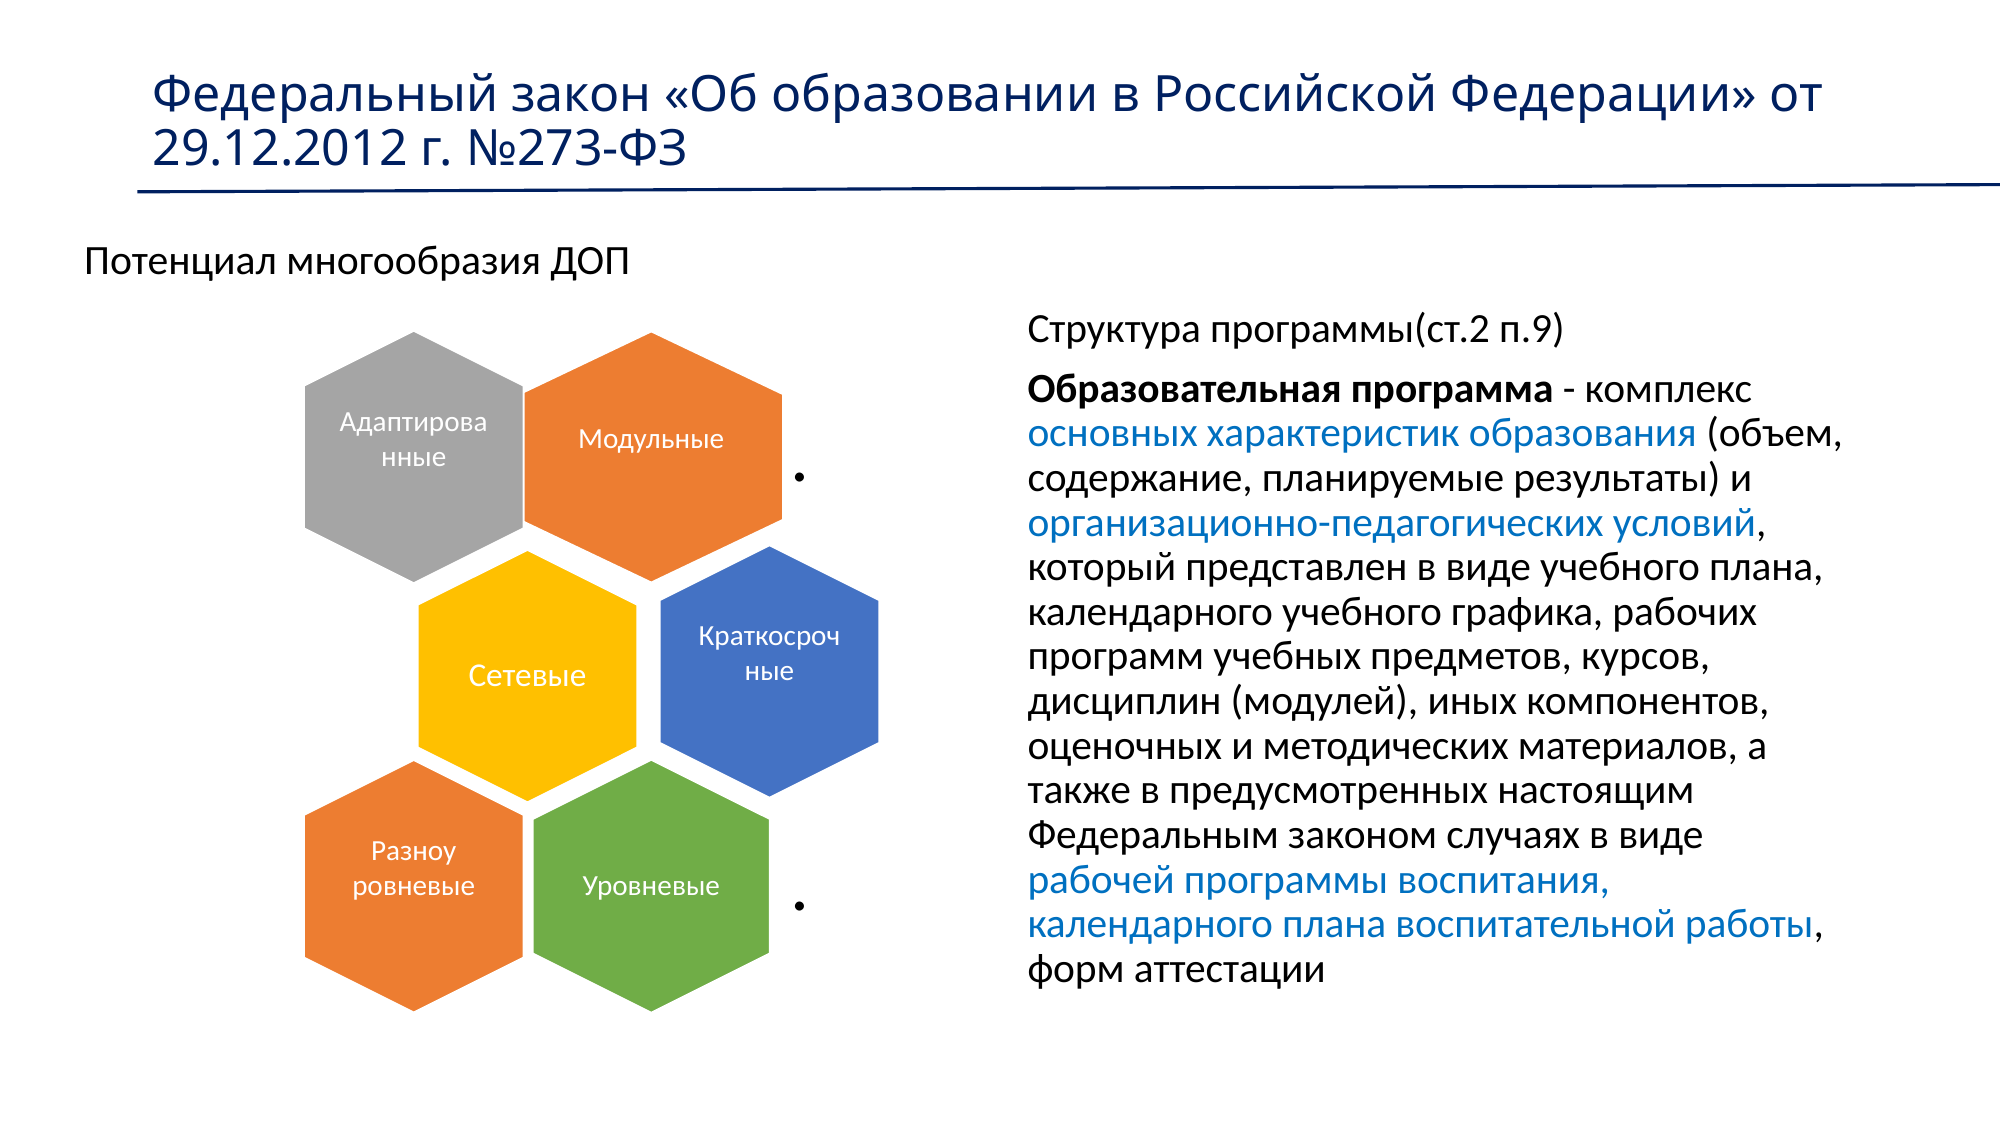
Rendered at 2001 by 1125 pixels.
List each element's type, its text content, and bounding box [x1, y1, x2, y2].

list Структура программы(ст.2 п.9) Образовательная программа - комплекс основных характеристик образования (объем, содержание, планируемые результаты) и организационно-педагогических условий, который представлен в виде учебного плана, календарного учебного графика, рабочих программ учебных предметов, курсов, дисциплин (модулей), иных компонентов, оценочных и методических материалов, а также в предусмотренных настоящим Федеральным законом случаях в виде рабочей программы воспитания, календарного плана воспитательной работы, форм аттестации [1012, 299, 1863, 1014]
title Федеральный закон «Об образовании в Российской Федерации» от 29.12.2012 г. №273-ФЗ [137, 59, 1863, 184]
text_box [69, 330, 1121, 1014]
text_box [137, 184, 2000, 192]
list Потенциал многообразия ДОП [69, 230, 988, 330]
